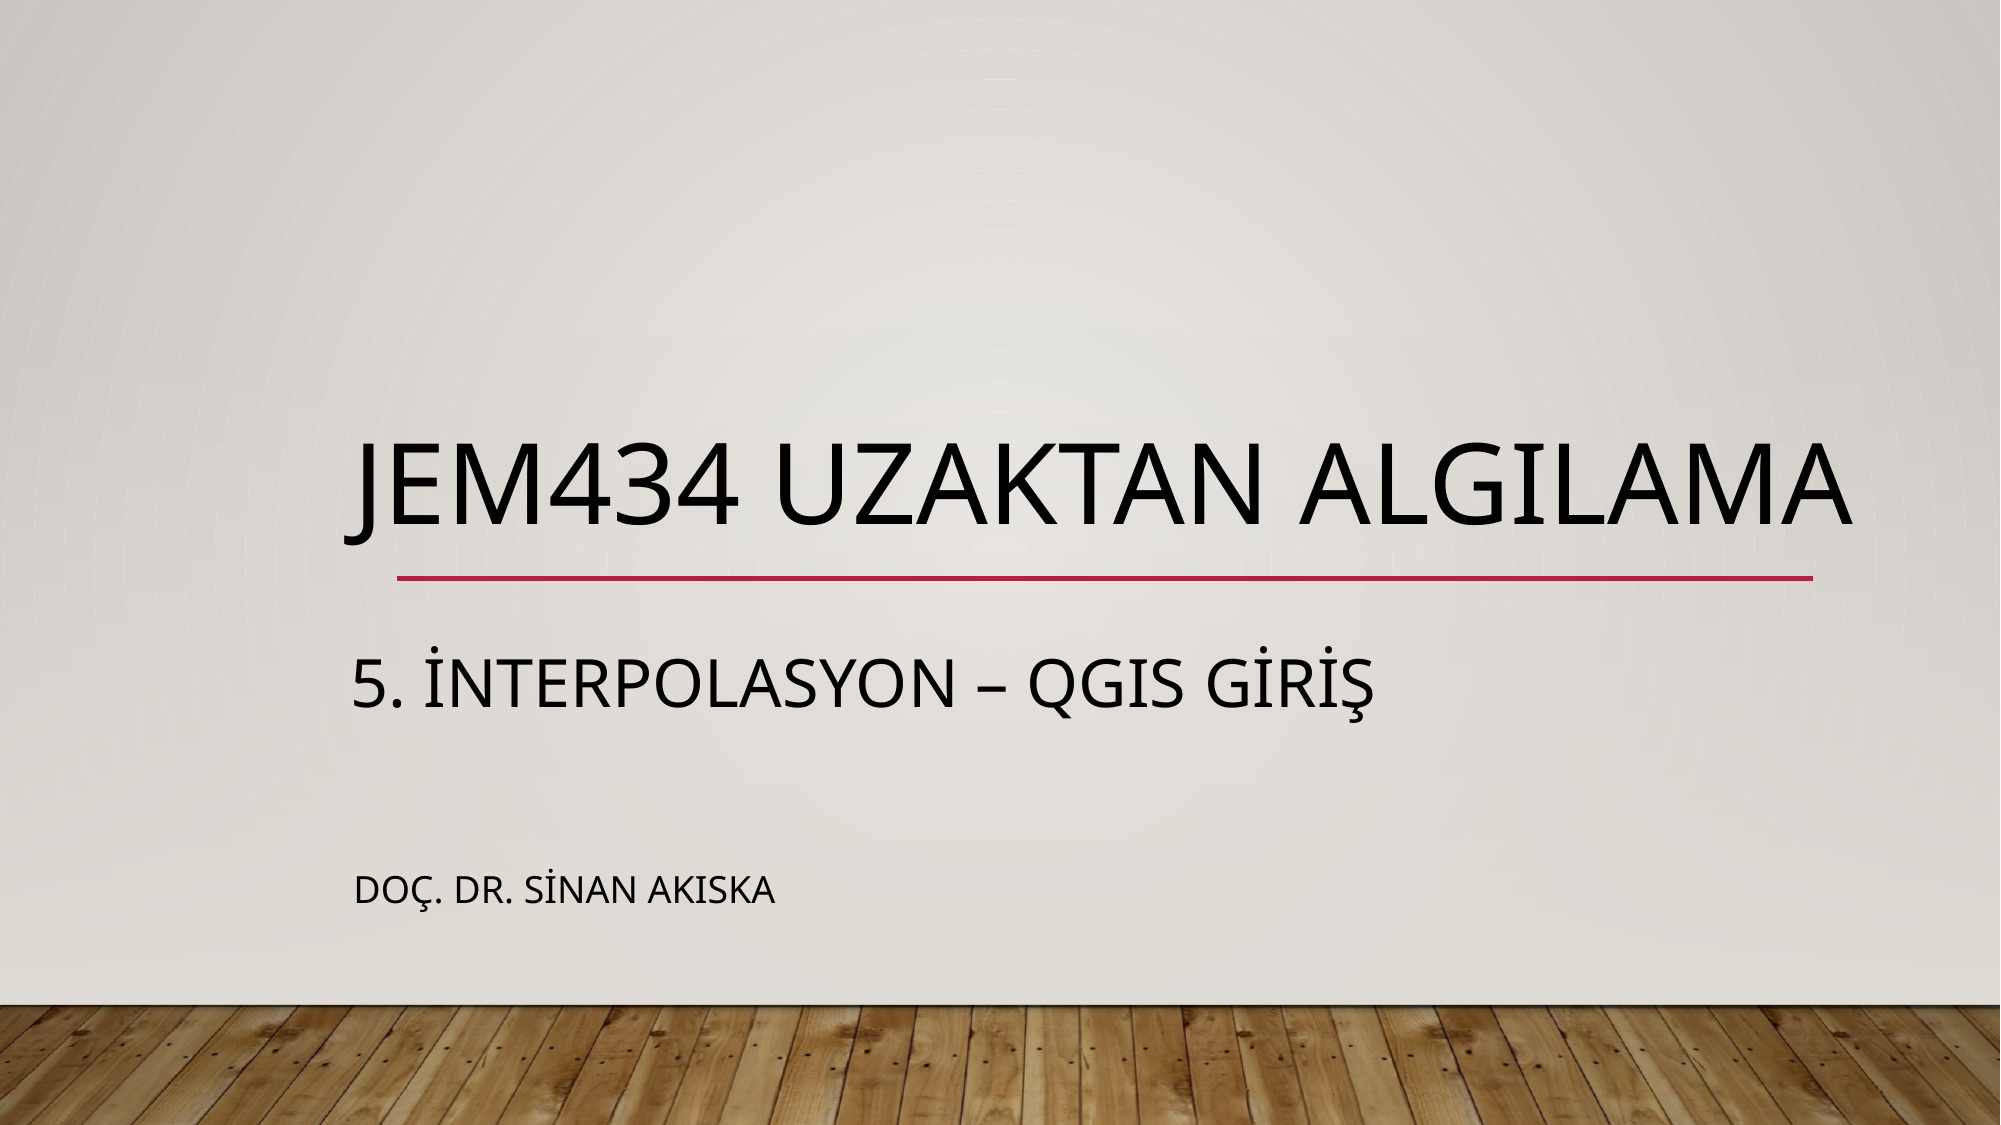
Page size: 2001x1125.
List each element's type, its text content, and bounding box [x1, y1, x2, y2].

subtitle DOÇ. DR. SİNAN AKISKA [338, 841, 1814, 938]
picture [0, 1005, 2000, 1125]
title JEM434 UZAKTAN ALGILAMA [338, 283, 1910, 549]
text_box 5. İNTERPOLASYON – QGIS GİRİŞ [335, 633, 1894, 729]
